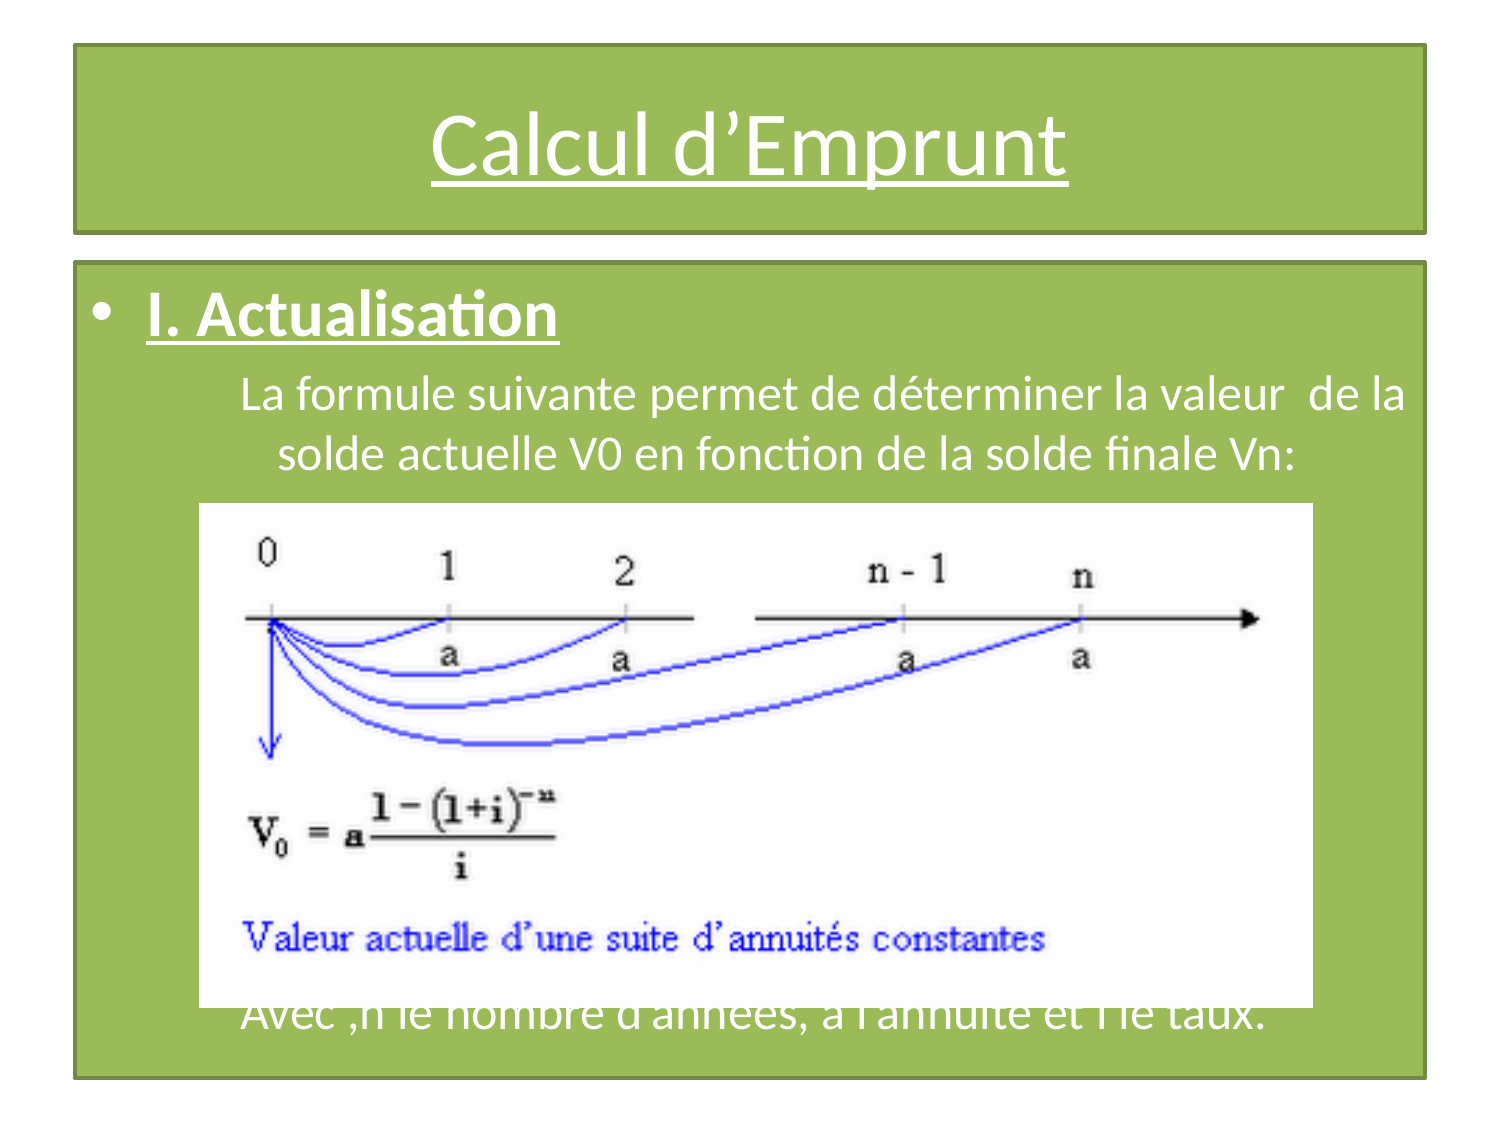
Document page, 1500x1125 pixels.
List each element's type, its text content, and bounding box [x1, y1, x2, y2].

list I. Actualisation La formule suivante permet de déterminer la valeur de la solde actuelle V0 en fonction de la solde finale Vn: Avec ,n le nombre d’années, a l’annuité et i le taux. [73, 260, 1427, 1080]
picture [198, 503, 1313, 1009]
title Calcul d’Emprunt [73, 43, 1427, 235]
